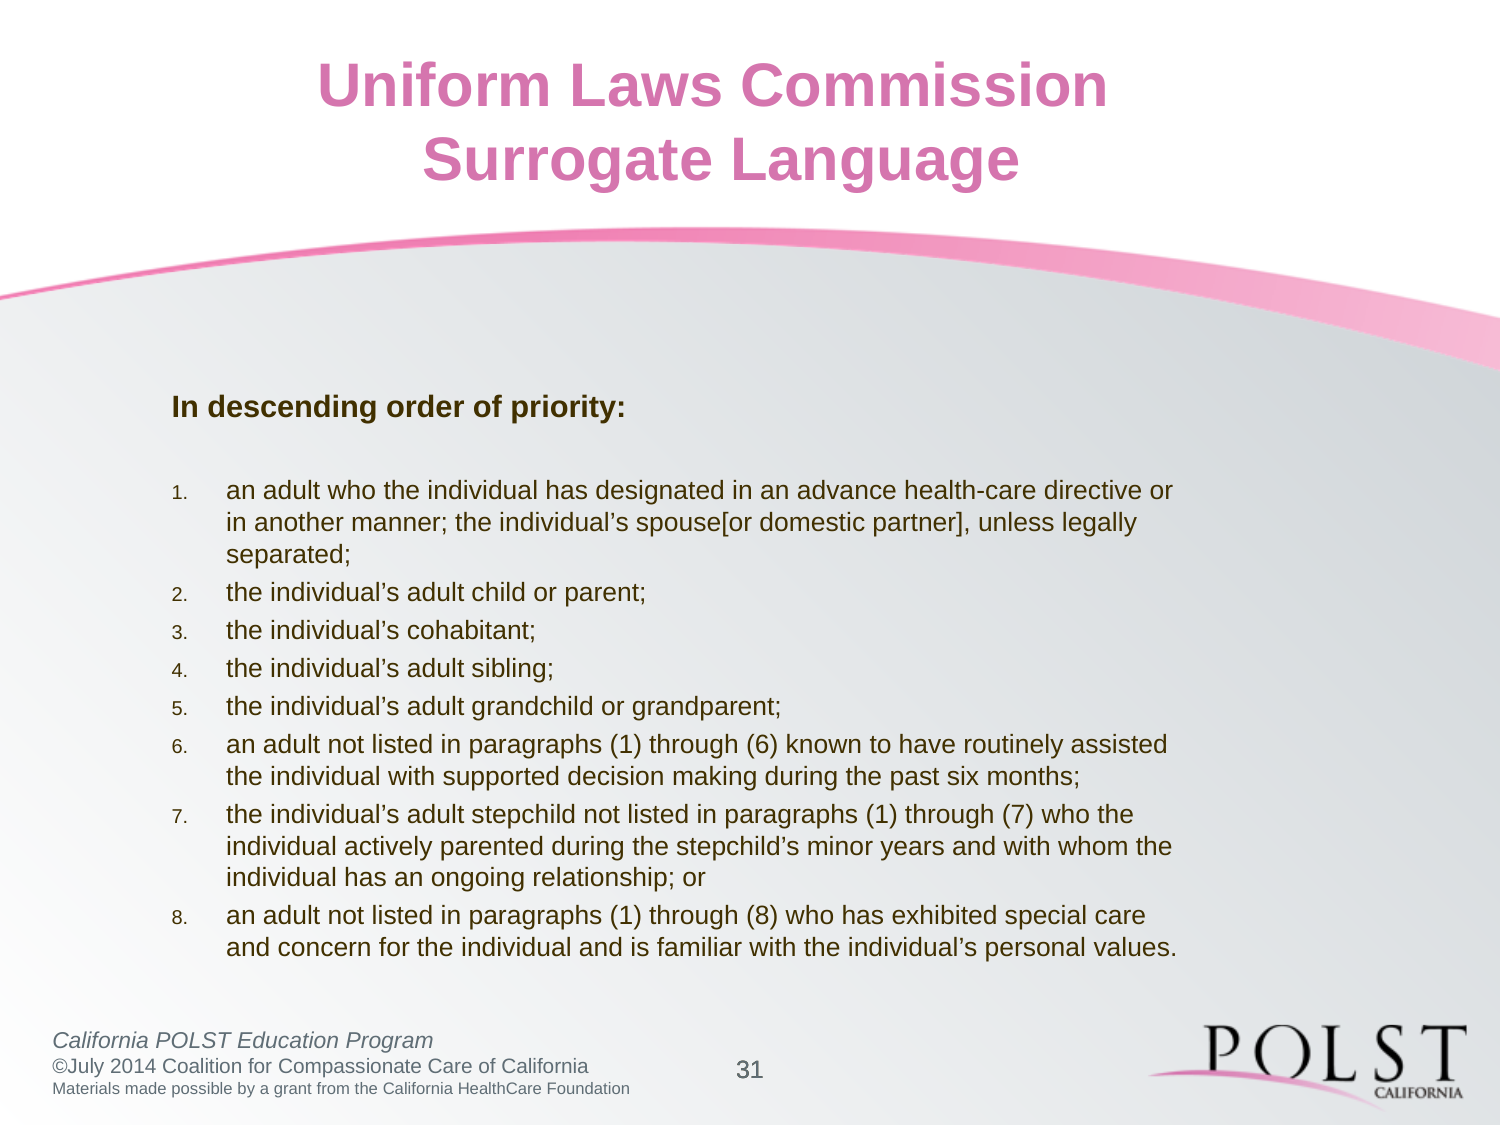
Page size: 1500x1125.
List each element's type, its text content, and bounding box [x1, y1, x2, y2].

title Uniform Laws Commission Surrogate Language [75, 37, 1369, 201]
list In descending order of priority: an adult who the individual has designated in an advance health-care directive or in another manner; the individual’s spouse[or domestic partner], unless legally separated; the individual’s adult child or parent; the individual’s cohabitant; the individual’s adult sibling; the individual’s adult grandchild or grandparent; an adult not listed in paragraphs (1) through (6) known to have routinely assisted the individual with supported decision making during the past six months; the individual’s adult stepchild not listed in paragraphs (1) through (7) who the individual actively parented during the stepchild’s minor years and with whom the individual has an ongoing relationship; or an adult not listed in paragraphs (1) through (8) who has exhibited special care and concern for the individual and is familiar with the individual’s personal values. [129, 379, 1212, 988]
picture [0, 0, 1500, 1125]
